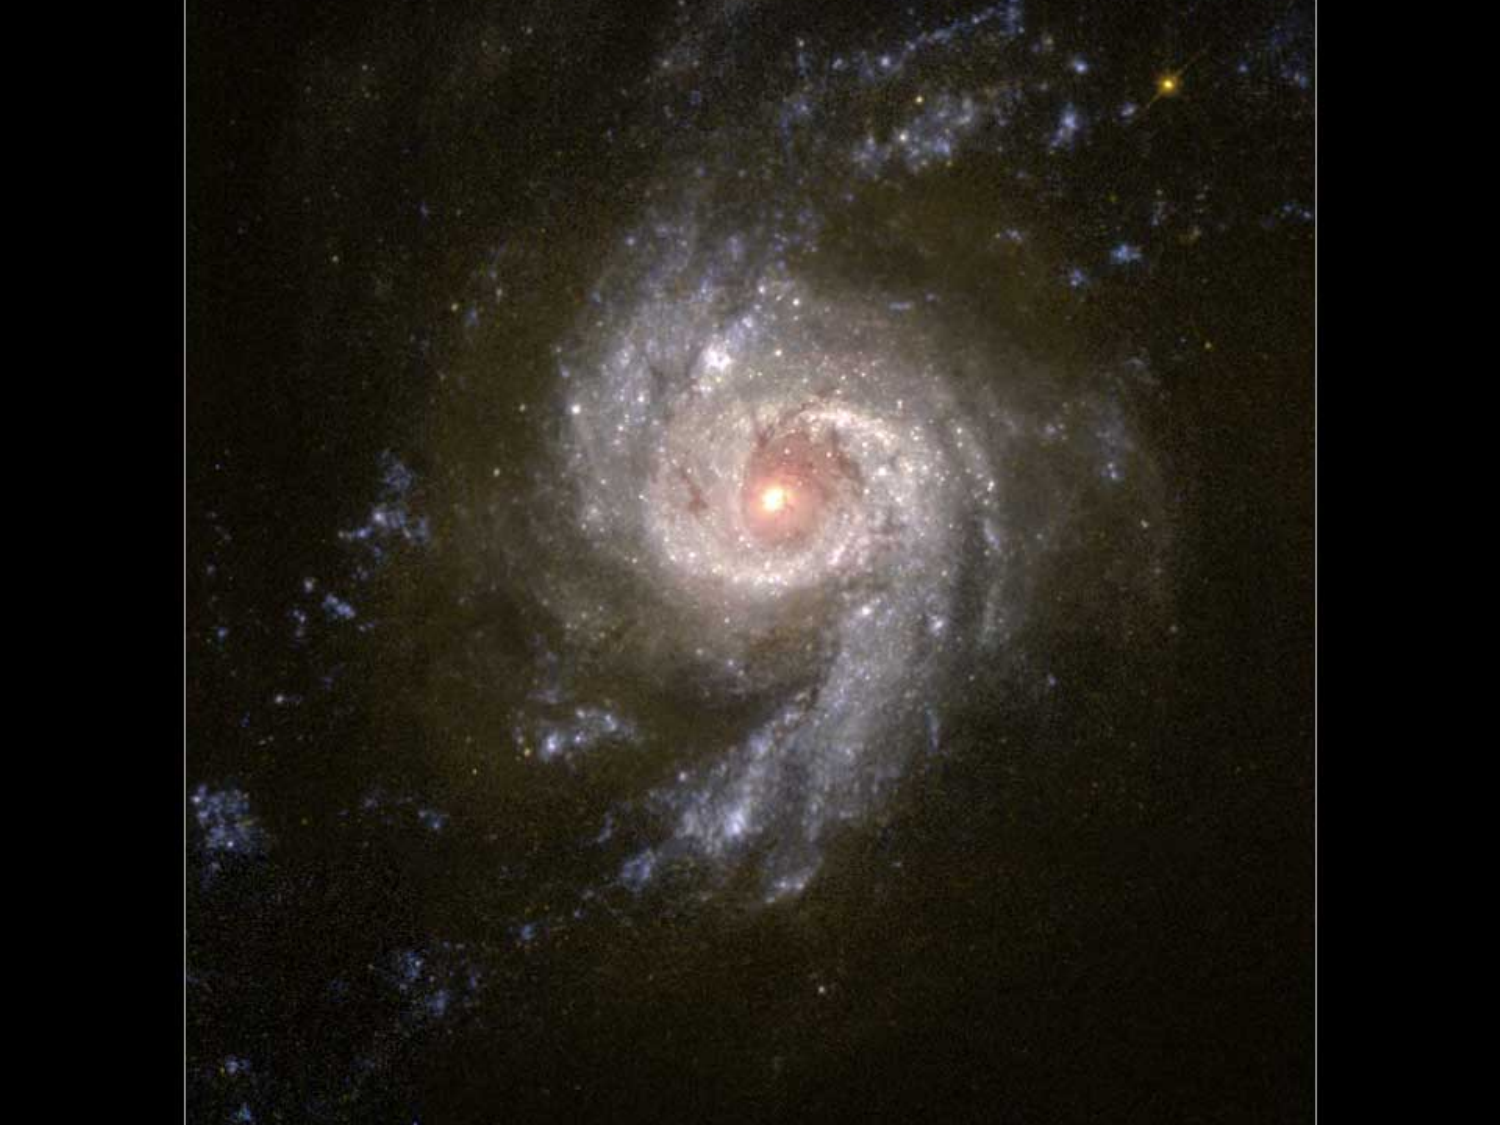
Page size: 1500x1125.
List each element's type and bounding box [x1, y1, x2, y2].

picture [114, 0, 1376, 1125]
